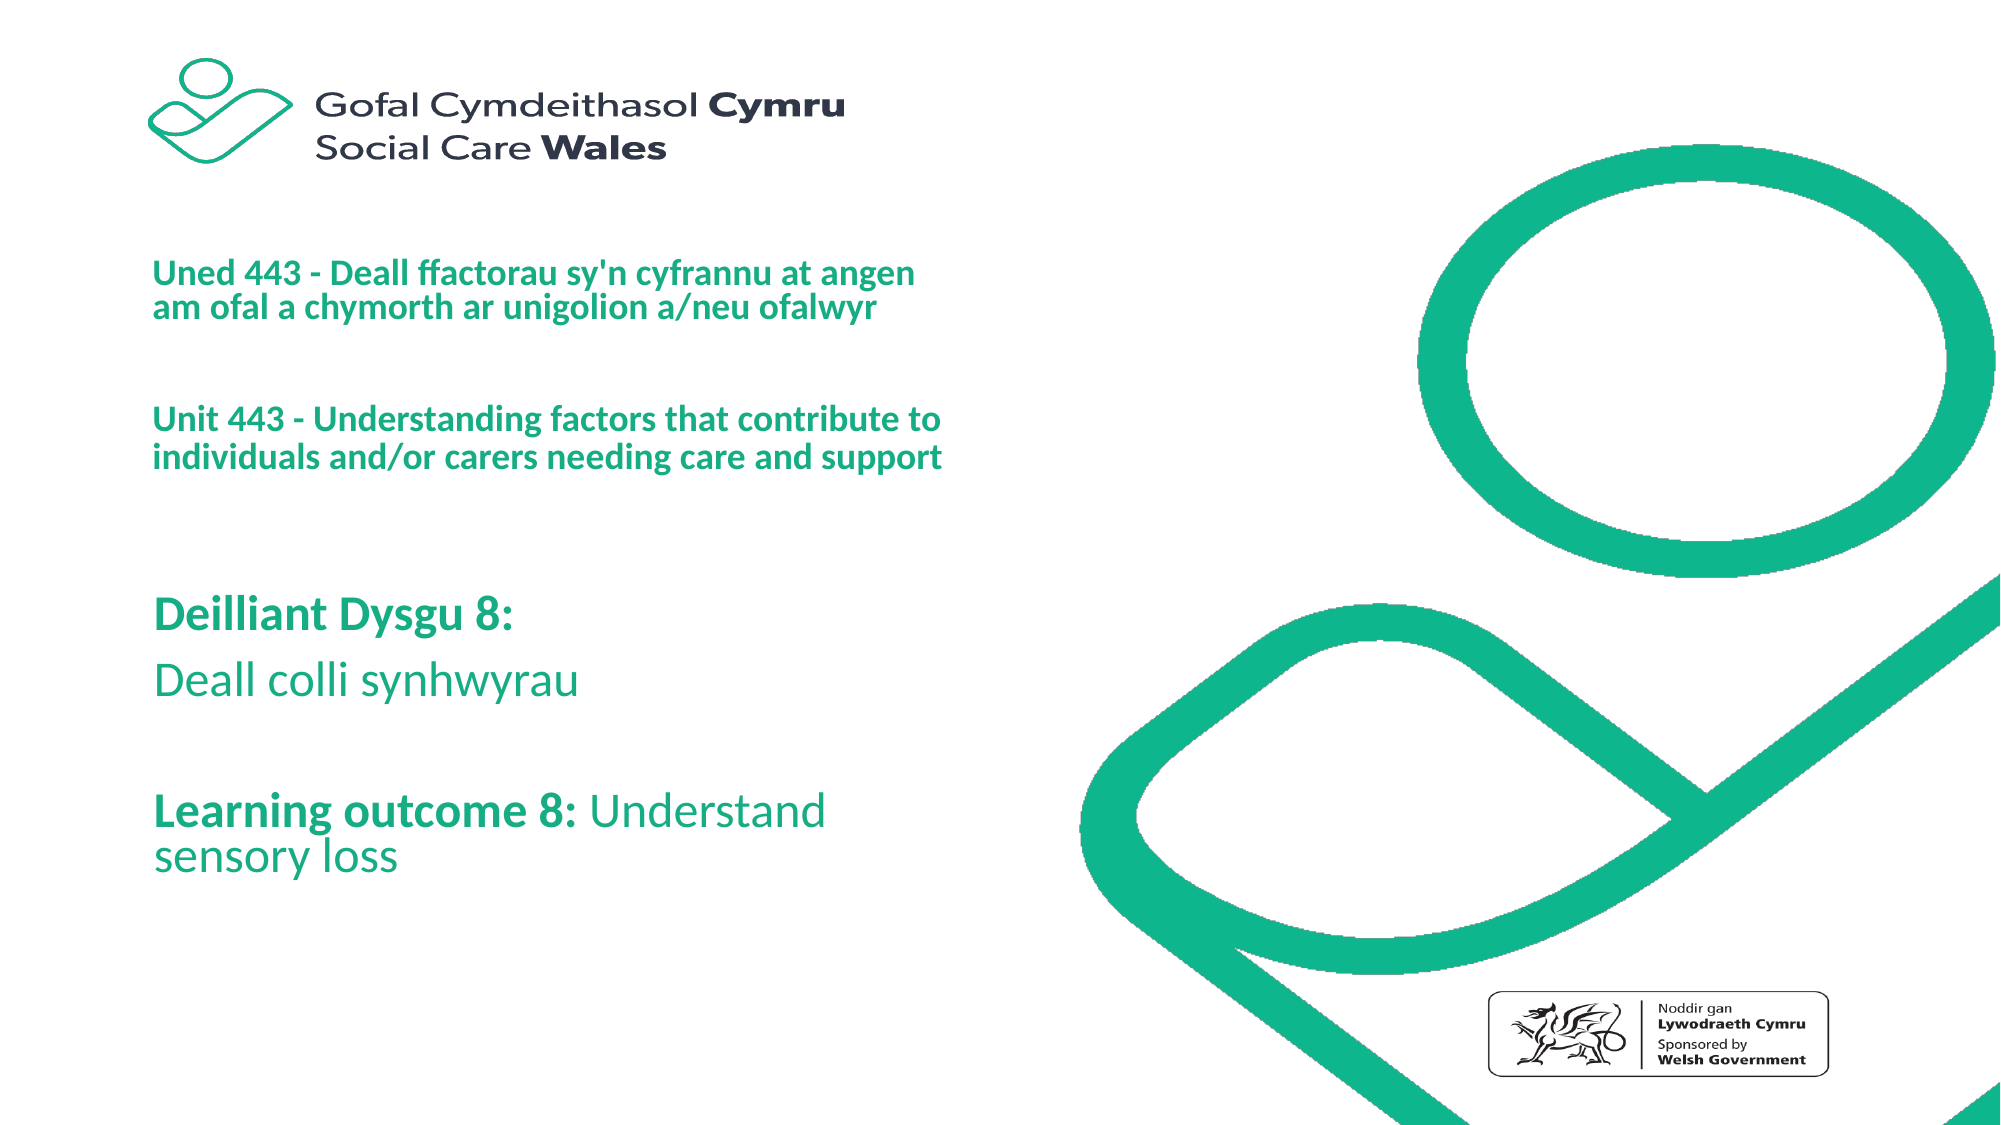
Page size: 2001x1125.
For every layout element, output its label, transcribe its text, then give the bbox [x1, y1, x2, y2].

picture [1050, 139, 2001, 1125]
picture [134, 45, 857, 175]
text_box Uned 443 - Deall ffactorau sy'n cyfrannu at angen am ofal a chymorth ar unigolion a/neu ofalwyr [137, 250, 960, 419]
list Deilliant Dysgu 8: Deall colli synhwyrau Learning outcome 8: Understand sensory loss [138, 586, 962, 1025]
list Unit 443 - Understanding factors that contribute to individuals and/or carers needing care and support [137, 419, 960, 564]
